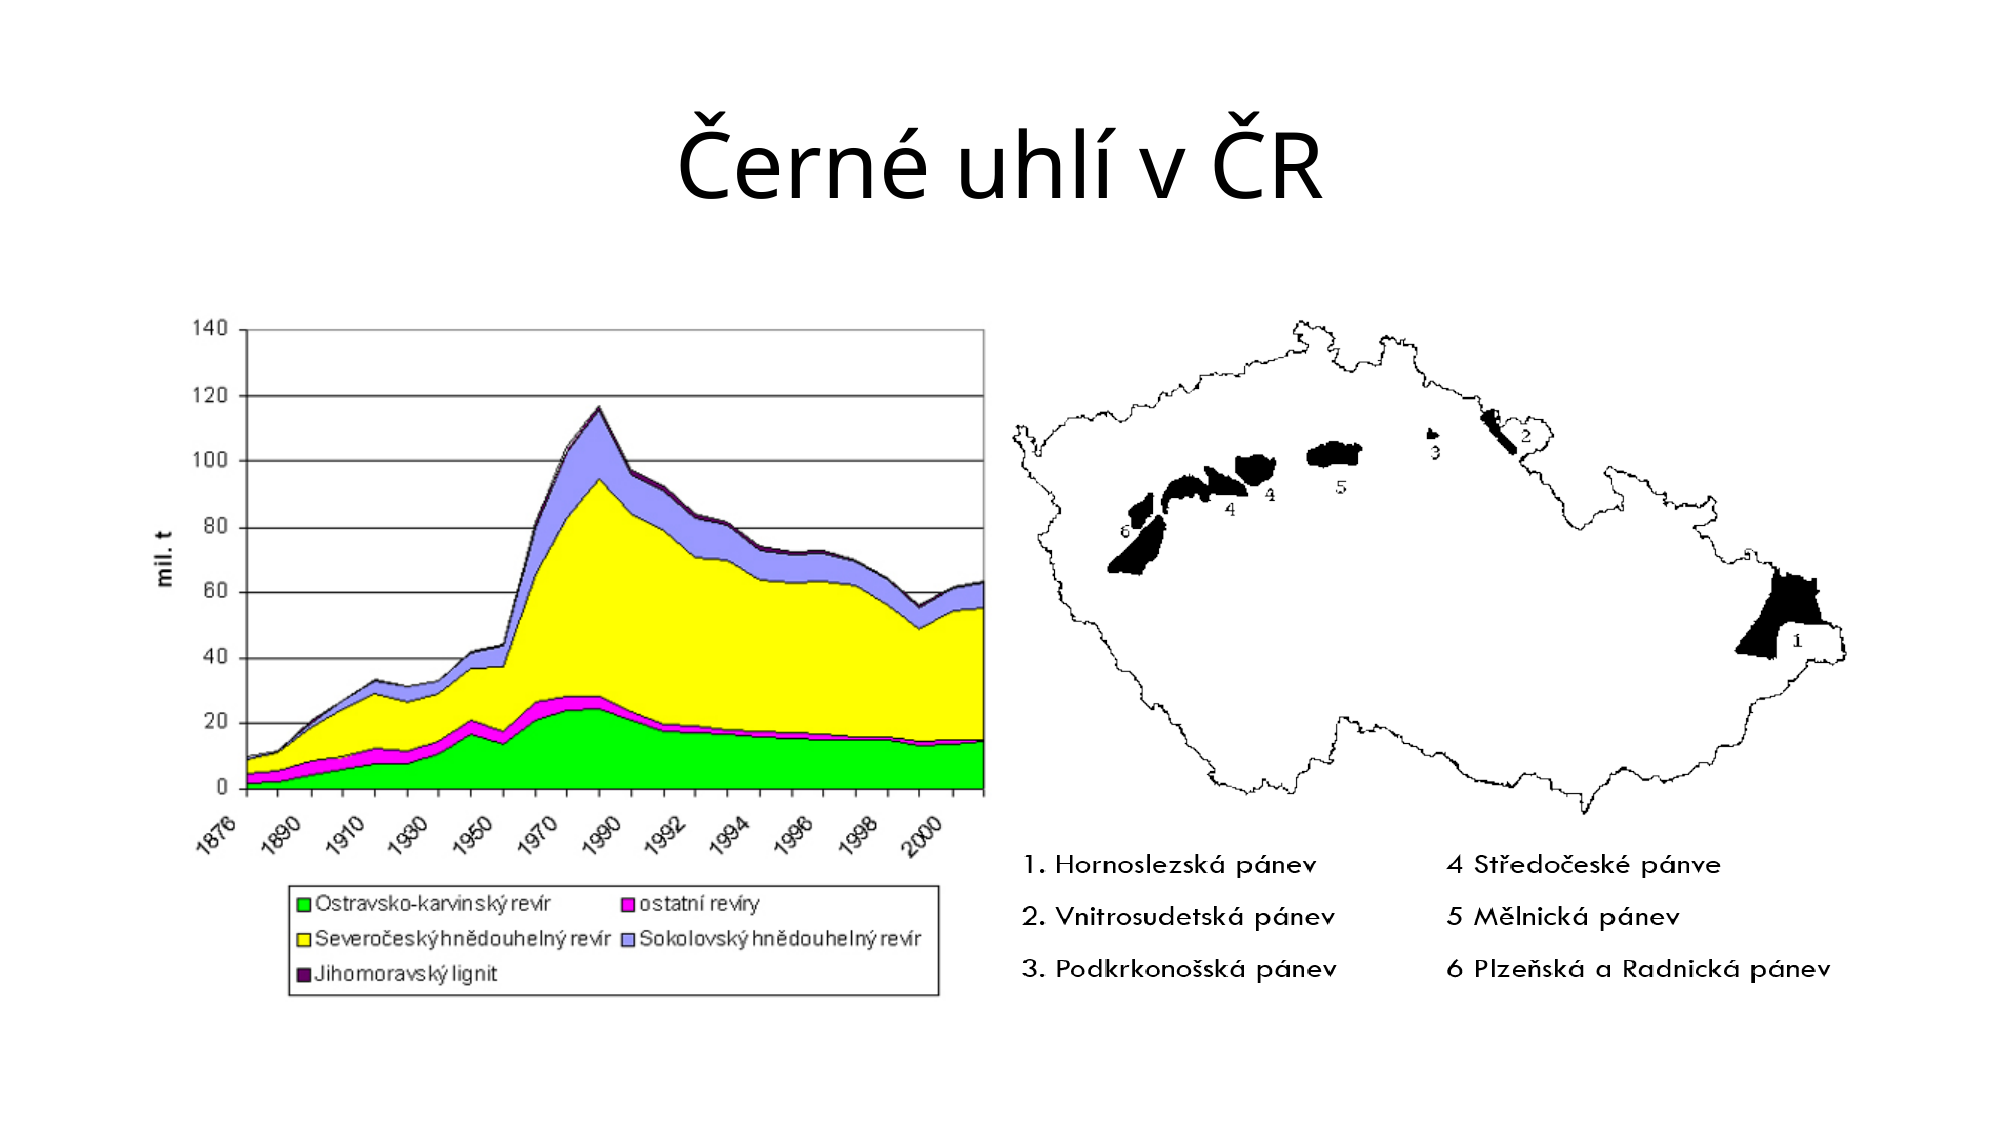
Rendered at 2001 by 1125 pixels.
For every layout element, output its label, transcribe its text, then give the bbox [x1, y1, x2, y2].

picture [1005, 310, 1856, 824]
picture [1005, 836, 1856, 1002]
title Černé uhlí v ČR [137, 59, 1863, 278]
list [142, 310, 992, 1002]
